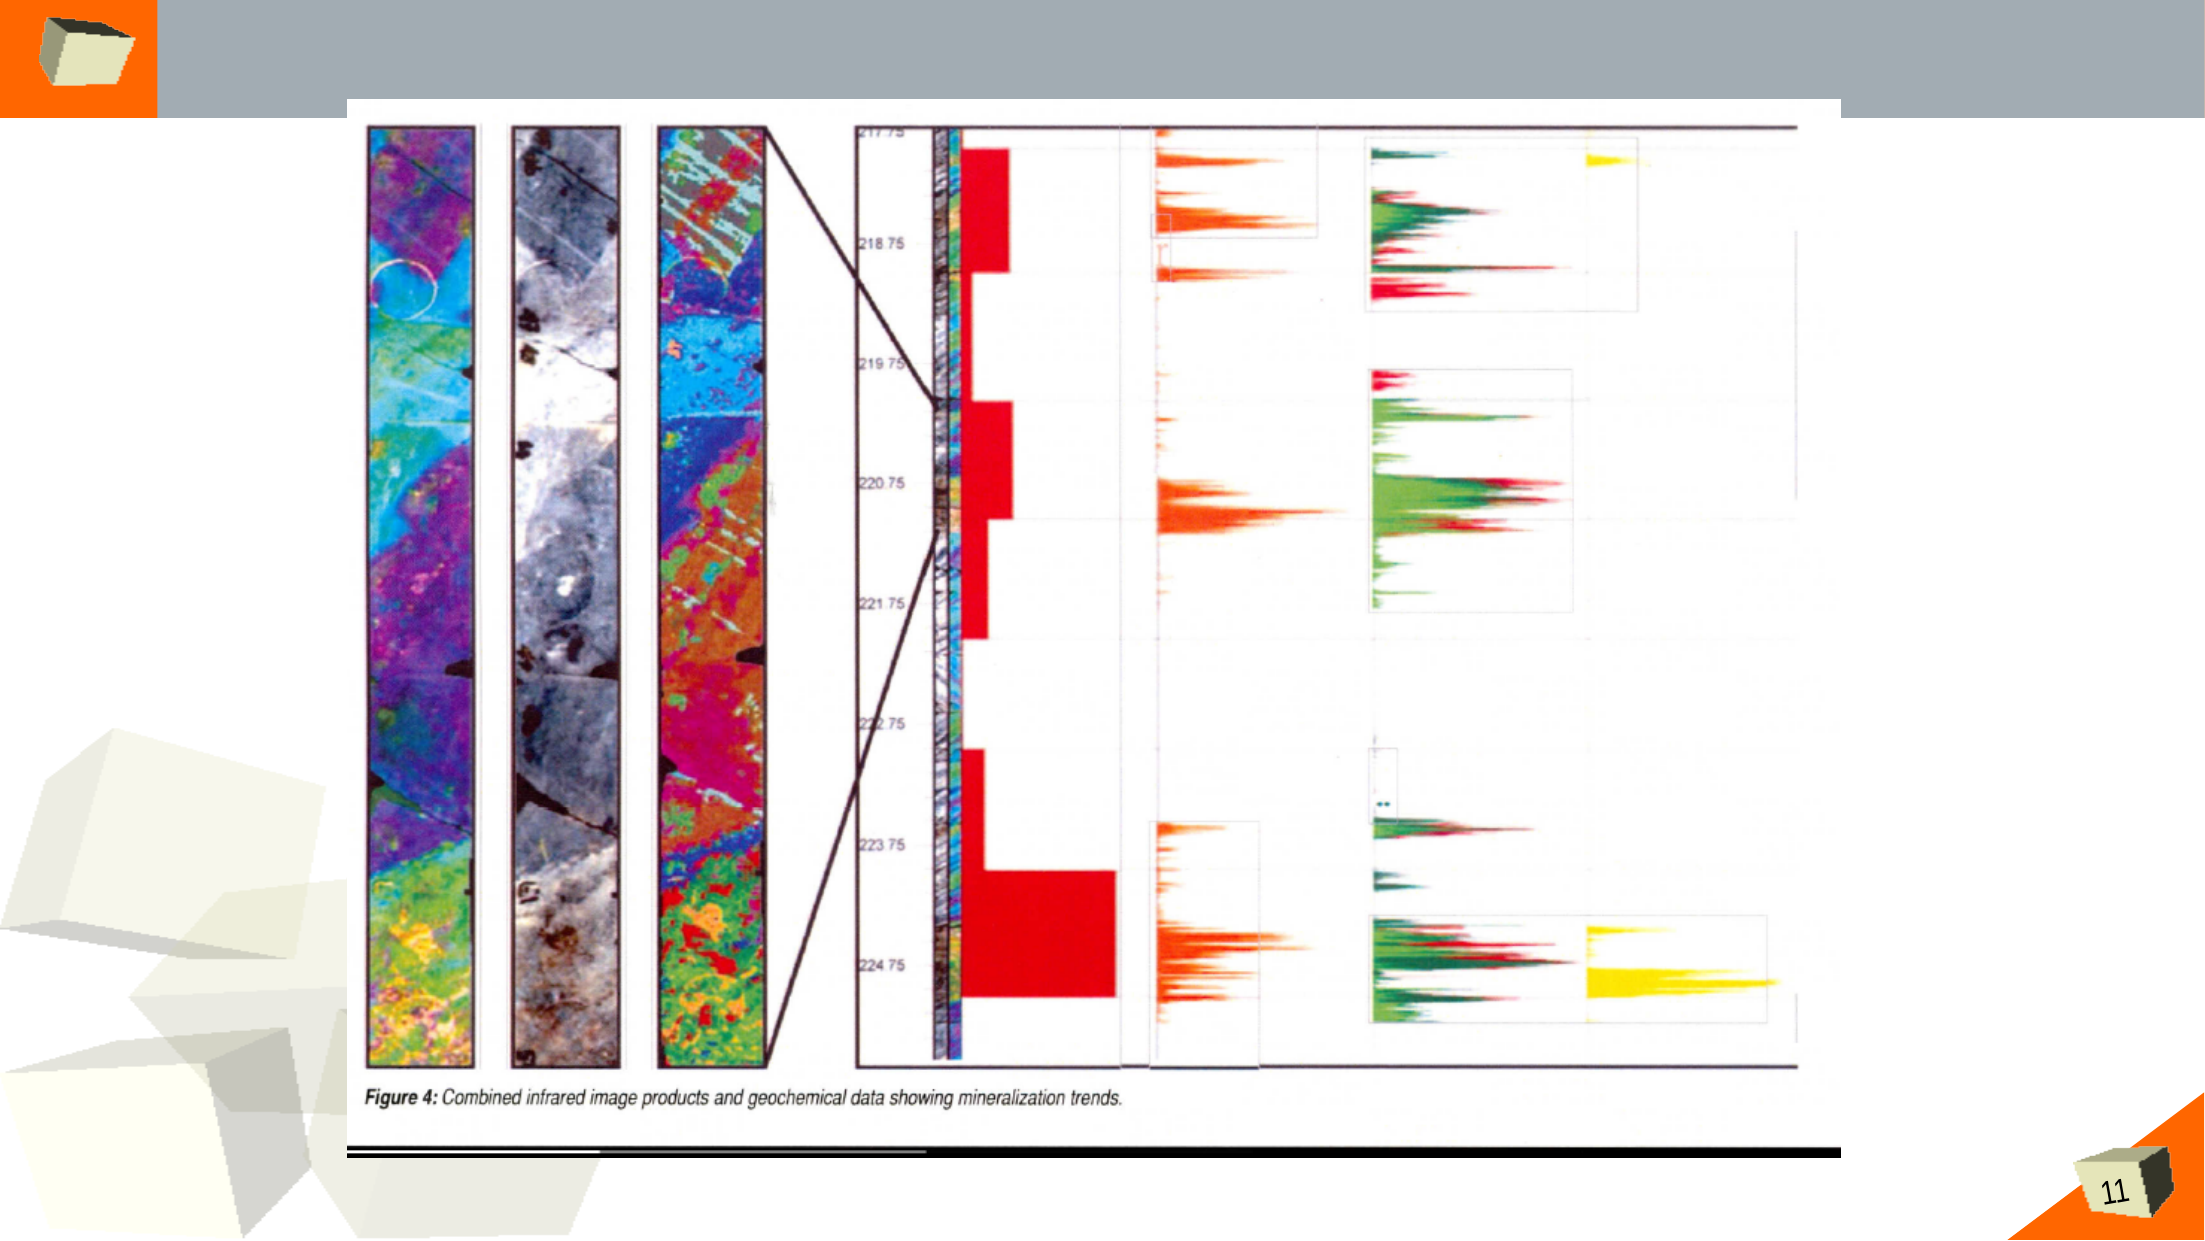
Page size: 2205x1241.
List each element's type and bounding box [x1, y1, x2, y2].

picture [2073, 1145, 2179, 1221]
picture [39, 16, 140, 89]
list [346, 98, 1842, 1158]
picture [0, 727, 636, 1240]
